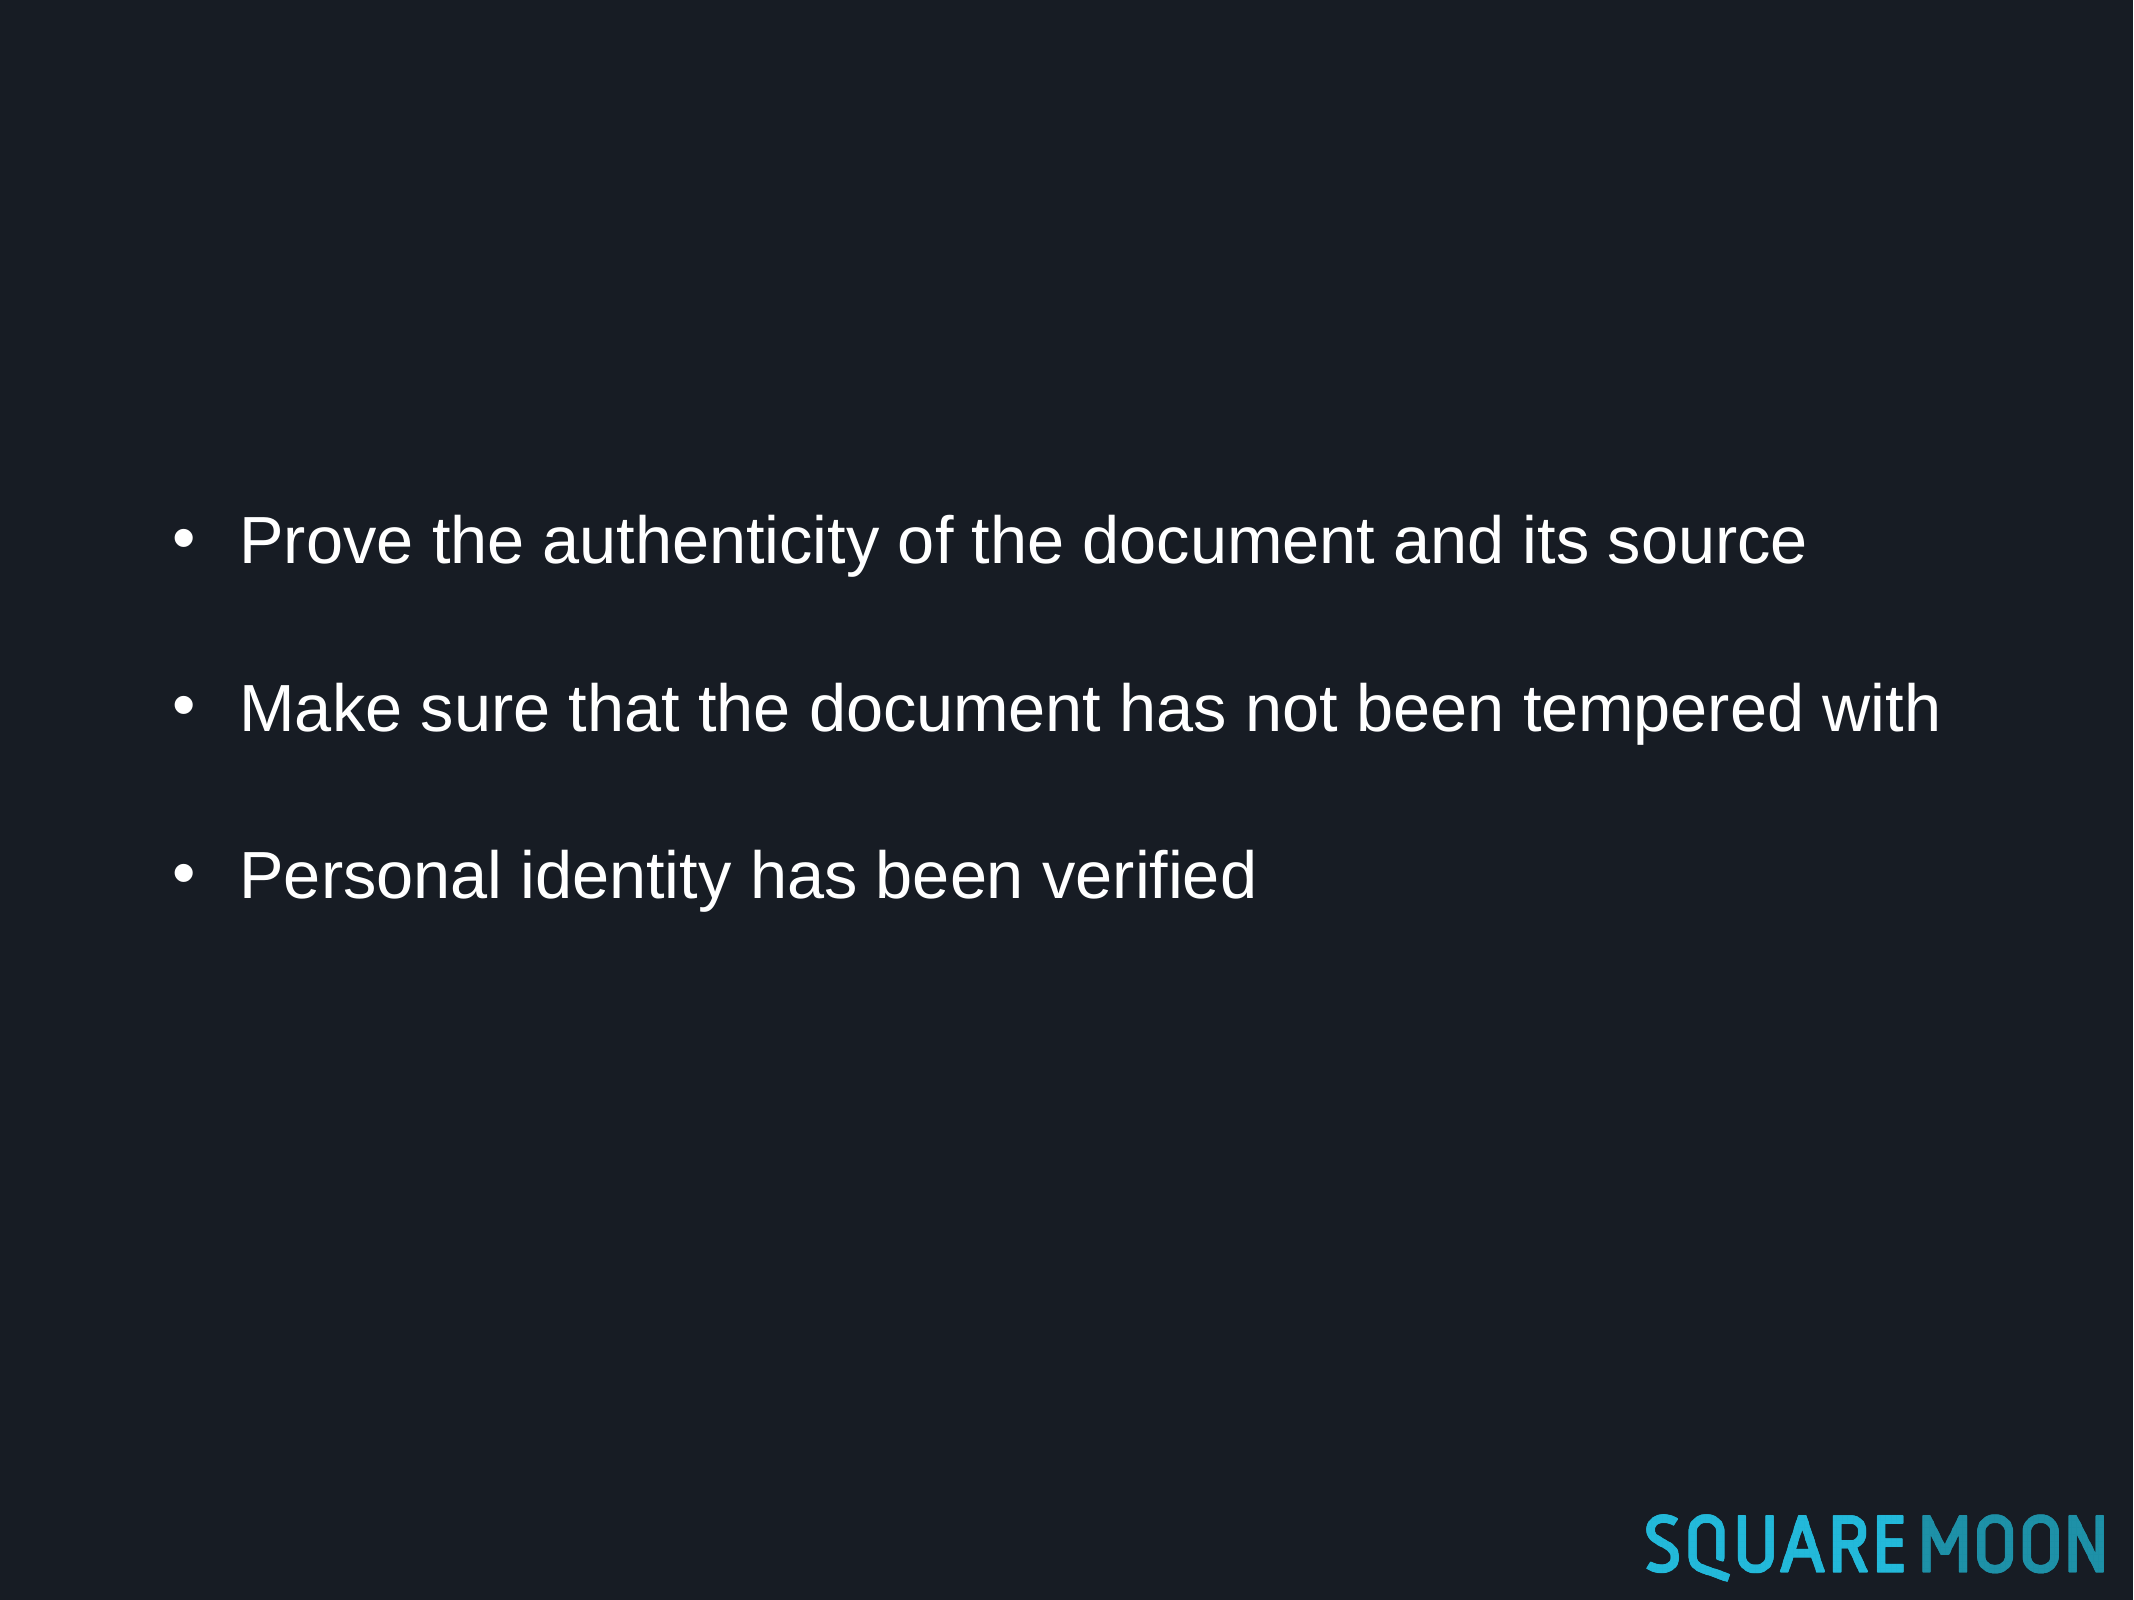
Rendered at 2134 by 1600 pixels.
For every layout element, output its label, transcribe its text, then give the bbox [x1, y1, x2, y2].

list Prove the authenticity of the document and its source Make sure that the document has not been tempered with Personal identity has been verified [156, 188, 1978, 1221]
picture [1646, 1514, 2104, 1582]
